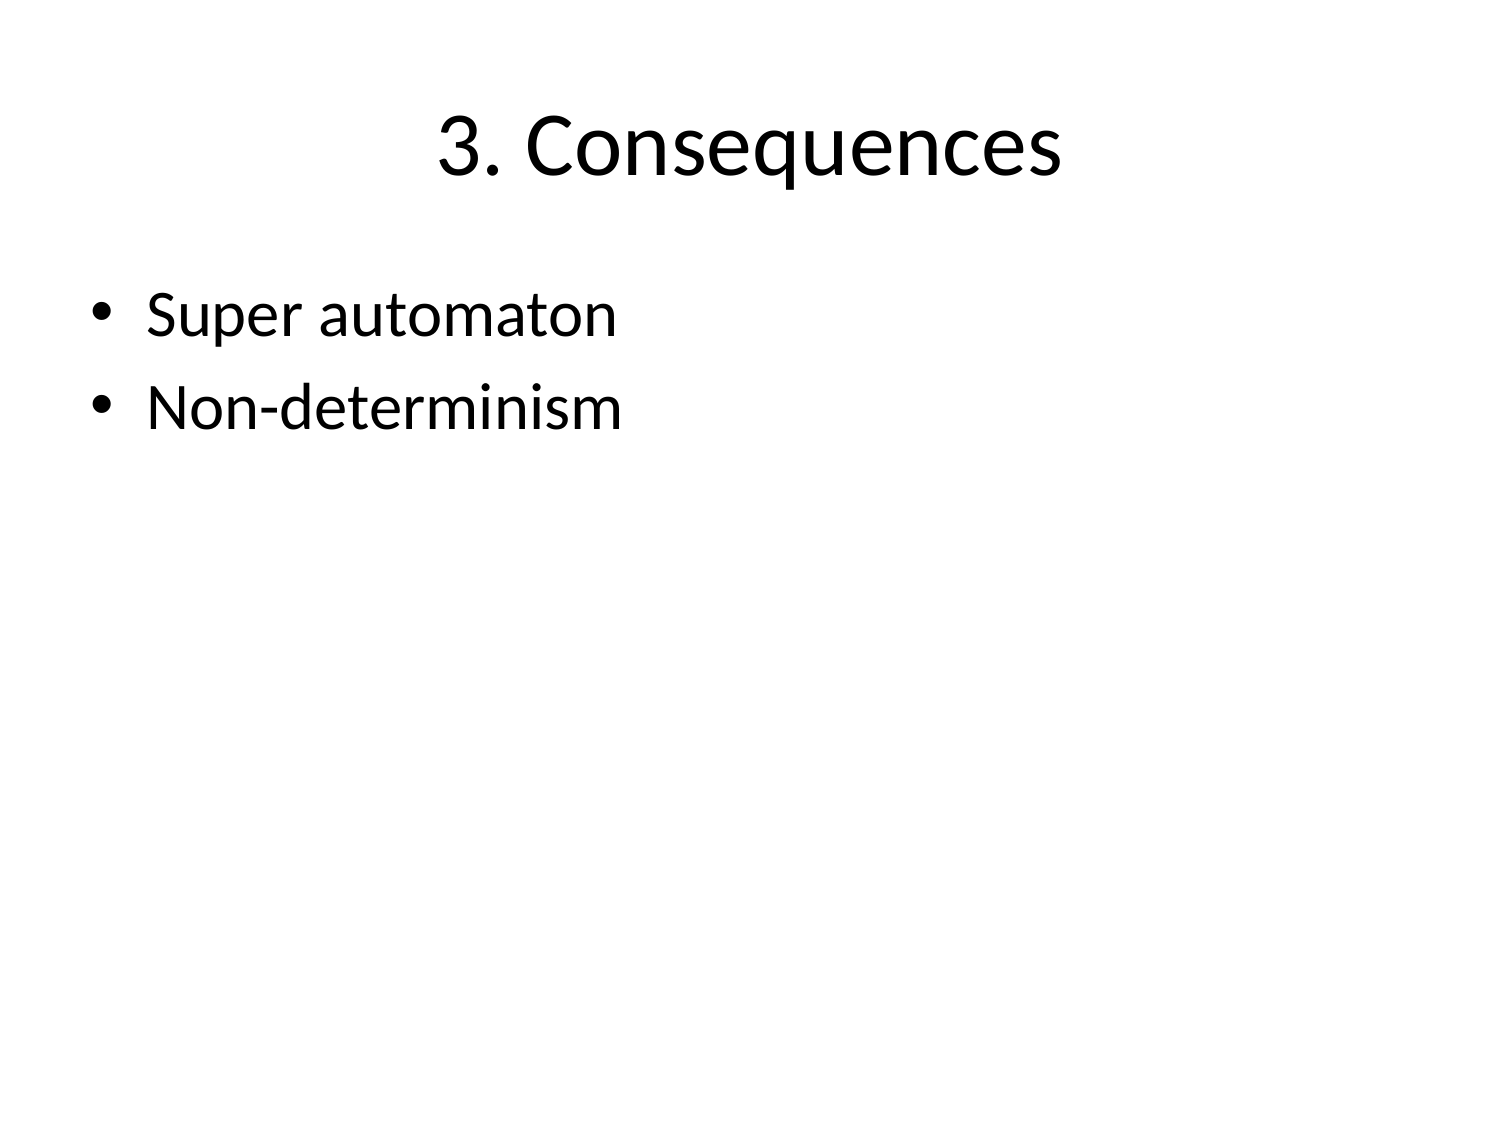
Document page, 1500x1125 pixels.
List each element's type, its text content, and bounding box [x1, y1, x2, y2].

list Super automaton Non-determinism [75, 262, 1425, 1005]
title 3. Consequences [75, 45, 1425, 233]
